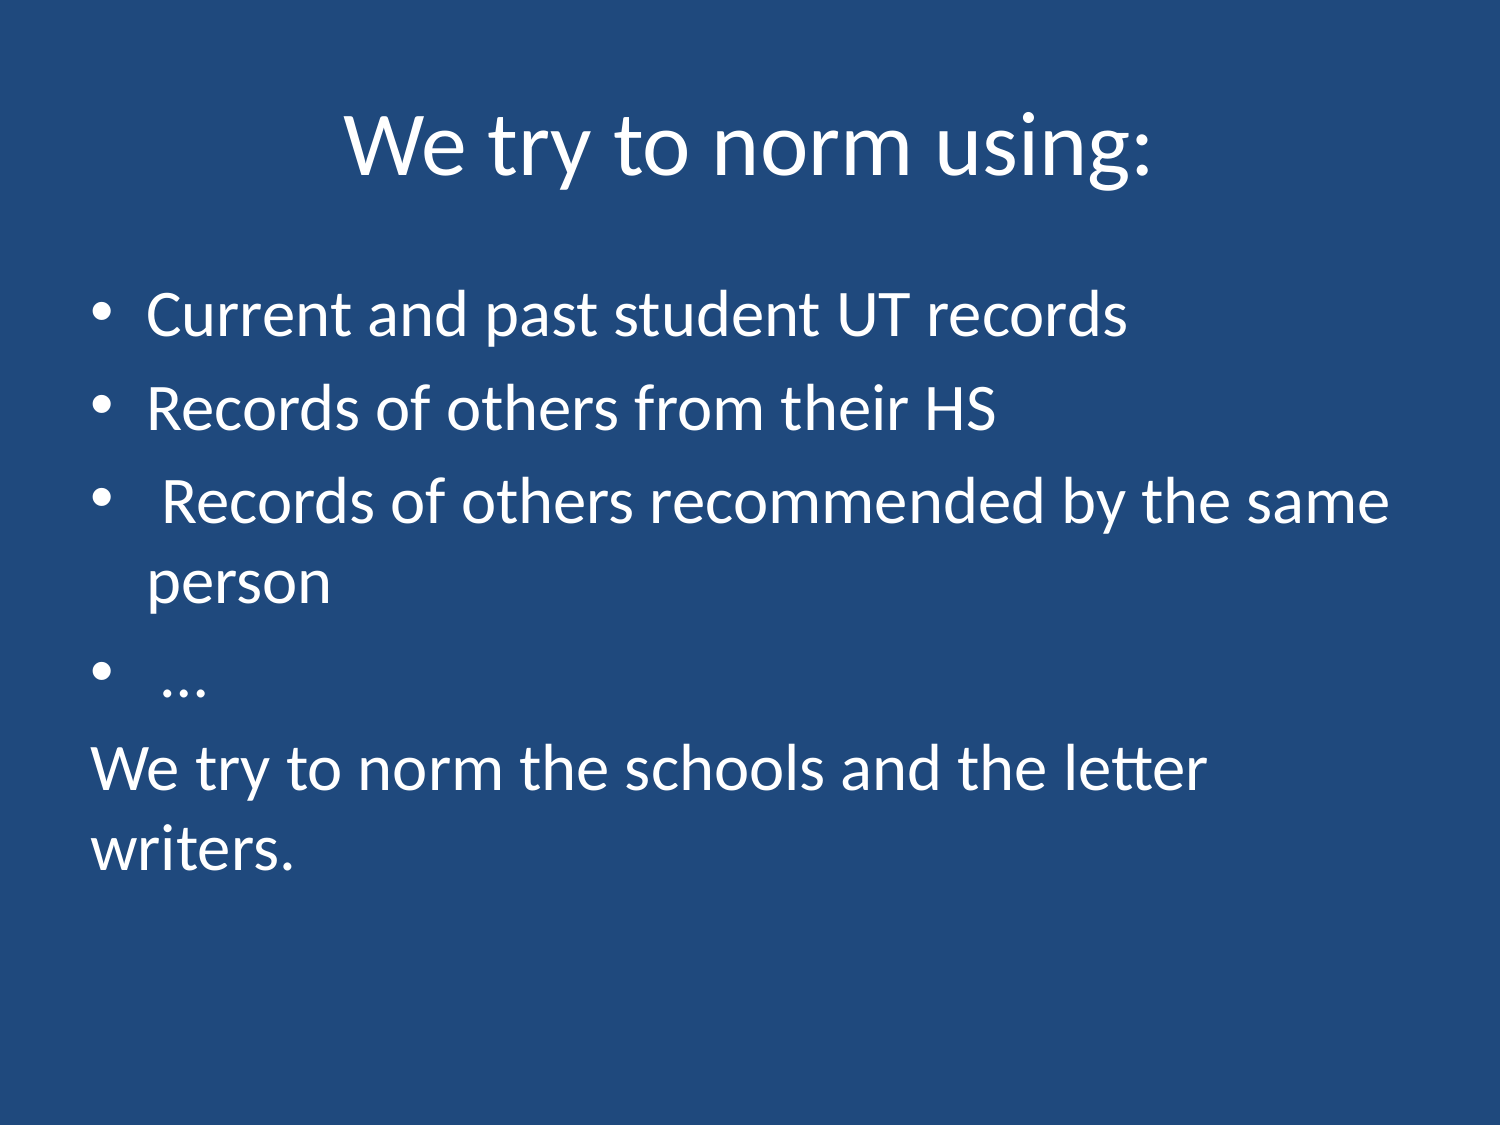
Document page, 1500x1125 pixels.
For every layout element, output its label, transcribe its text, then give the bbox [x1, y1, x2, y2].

title We try to norm using: [75, 45, 1425, 233]
list Current and past student UT records Records of others from their HS Records of others recommended by the same person … We try to norm the schools and the letter writers. [75, 262, 1425, 1005]
